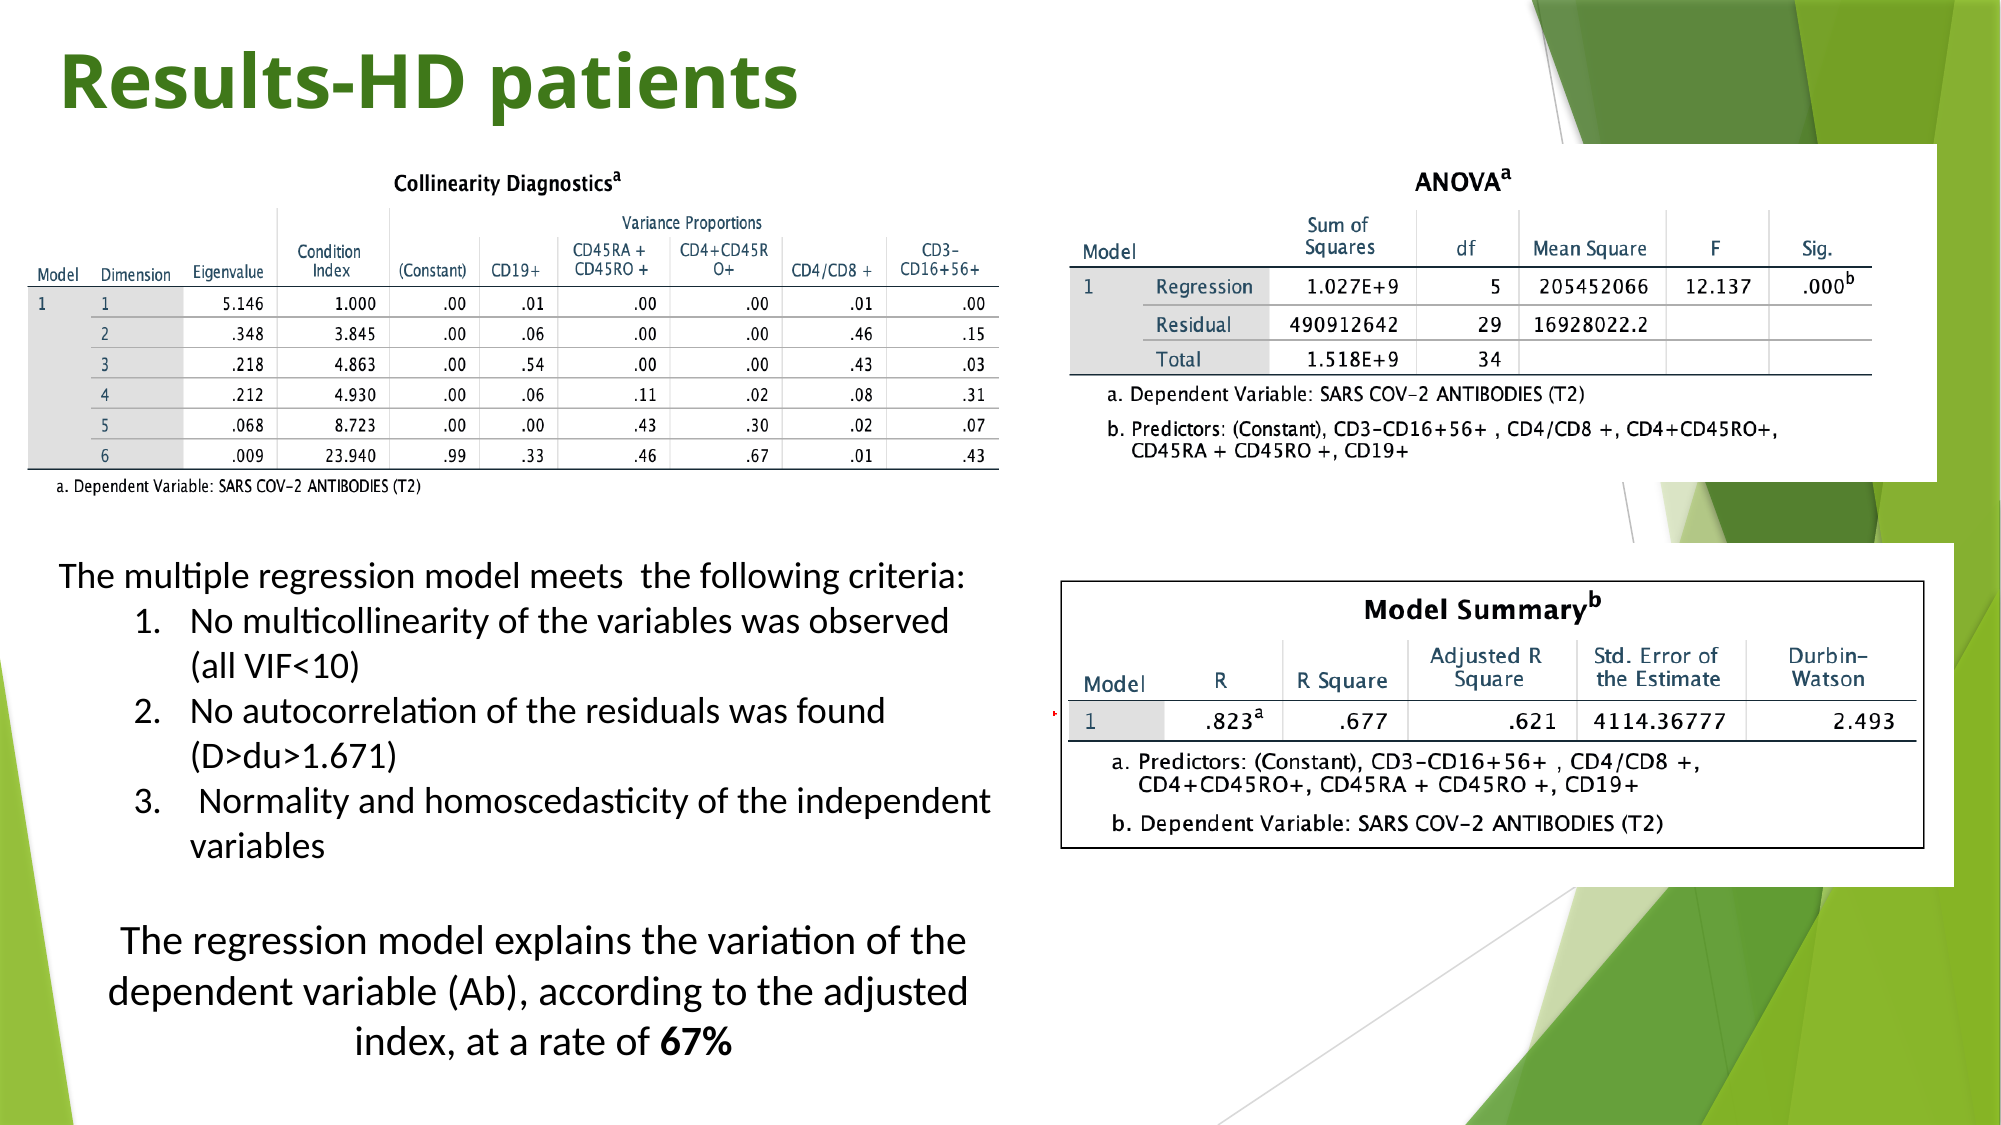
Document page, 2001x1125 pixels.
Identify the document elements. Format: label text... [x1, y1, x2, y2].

picture [1052, 144, 1938, 483]
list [1052, 542, 1954, 888]
picture [8, 152, 1038, 506]
title Results-HD patients [43, 26, 1454, 243]
